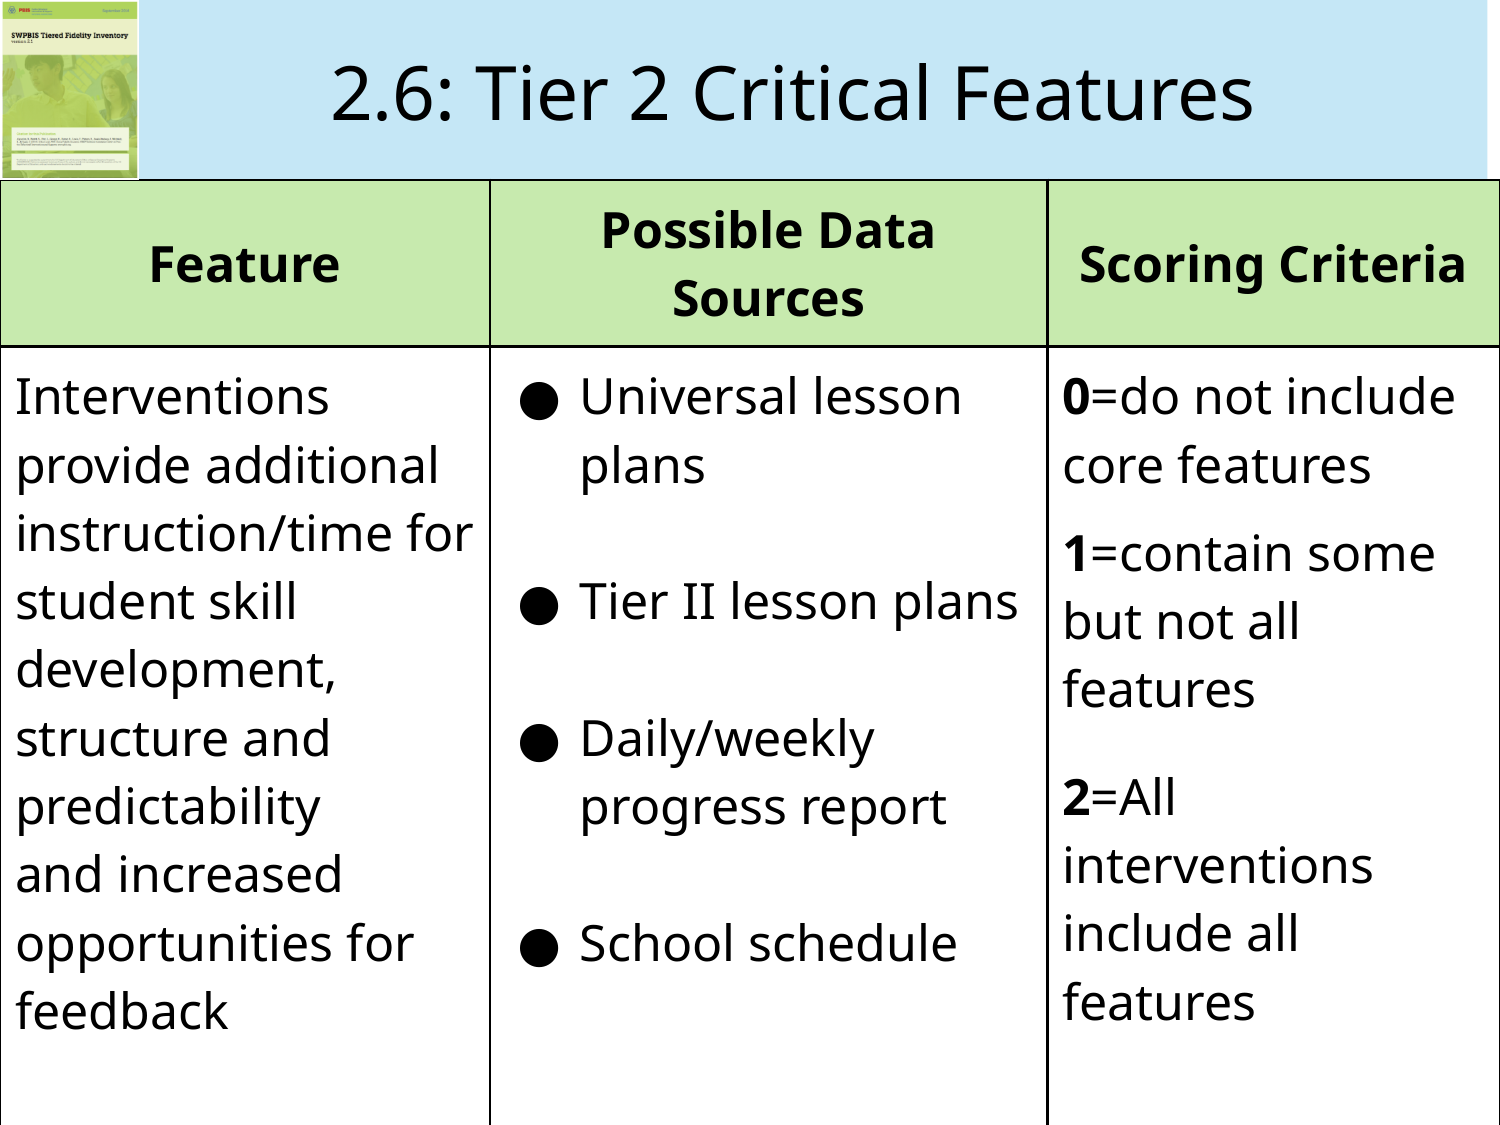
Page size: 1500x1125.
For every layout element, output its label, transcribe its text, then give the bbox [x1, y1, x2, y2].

table_header Possible Data Sources [491, 181, 1046, 345]
title 2.6: Tier 2 Critical Features [140, 0, 1488, 179]
table_header Scoring Criteria [1049, 181, 1499, 345]
table_cell Universal lesson plans Tier II lesson plans Daily/weekly progress report School schedule [491, 348, 1046, 1125]
table_cell 0=do not include core features 1=contain some but not all features 2=All interventions include all features [1049, 348, 1499, 1125]
table_cell Interventions provide additional instruction/time for student skill development, structure and predictability and increased opportunities for feedback [1, 348, 489, 1125]
table_header Feature [1, 181, 489, 345]
picture [0, 0, 139, 181]
